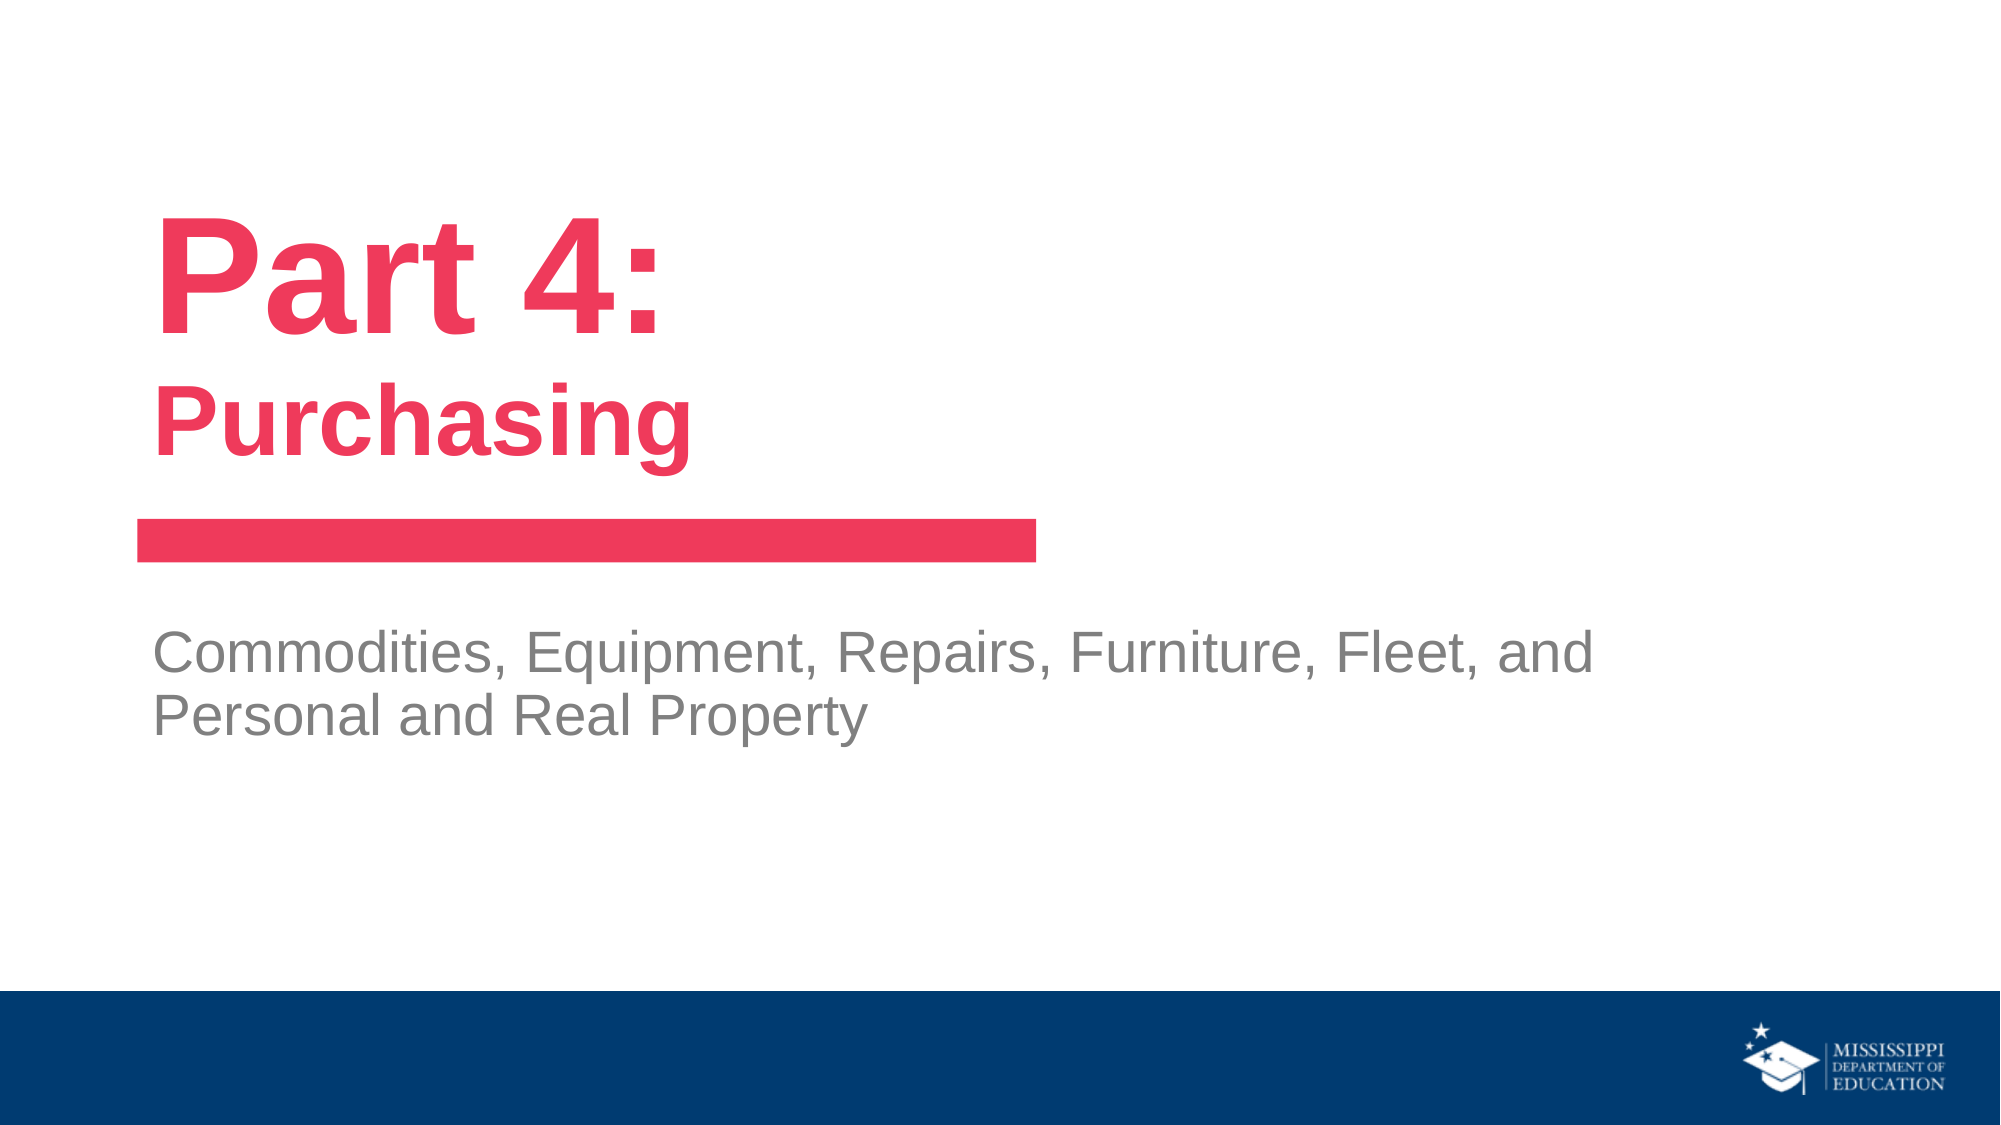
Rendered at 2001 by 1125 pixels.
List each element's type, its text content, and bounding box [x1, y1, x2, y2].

picture [1742, 1021, 1946, 1095]
list Commodities, Equipment, Repairs, Furniture, Fleet, and Personal and Real Property [137, 614, 1787, 706]
title Part 4: Purchasing [137, 137, 1863, 485]
